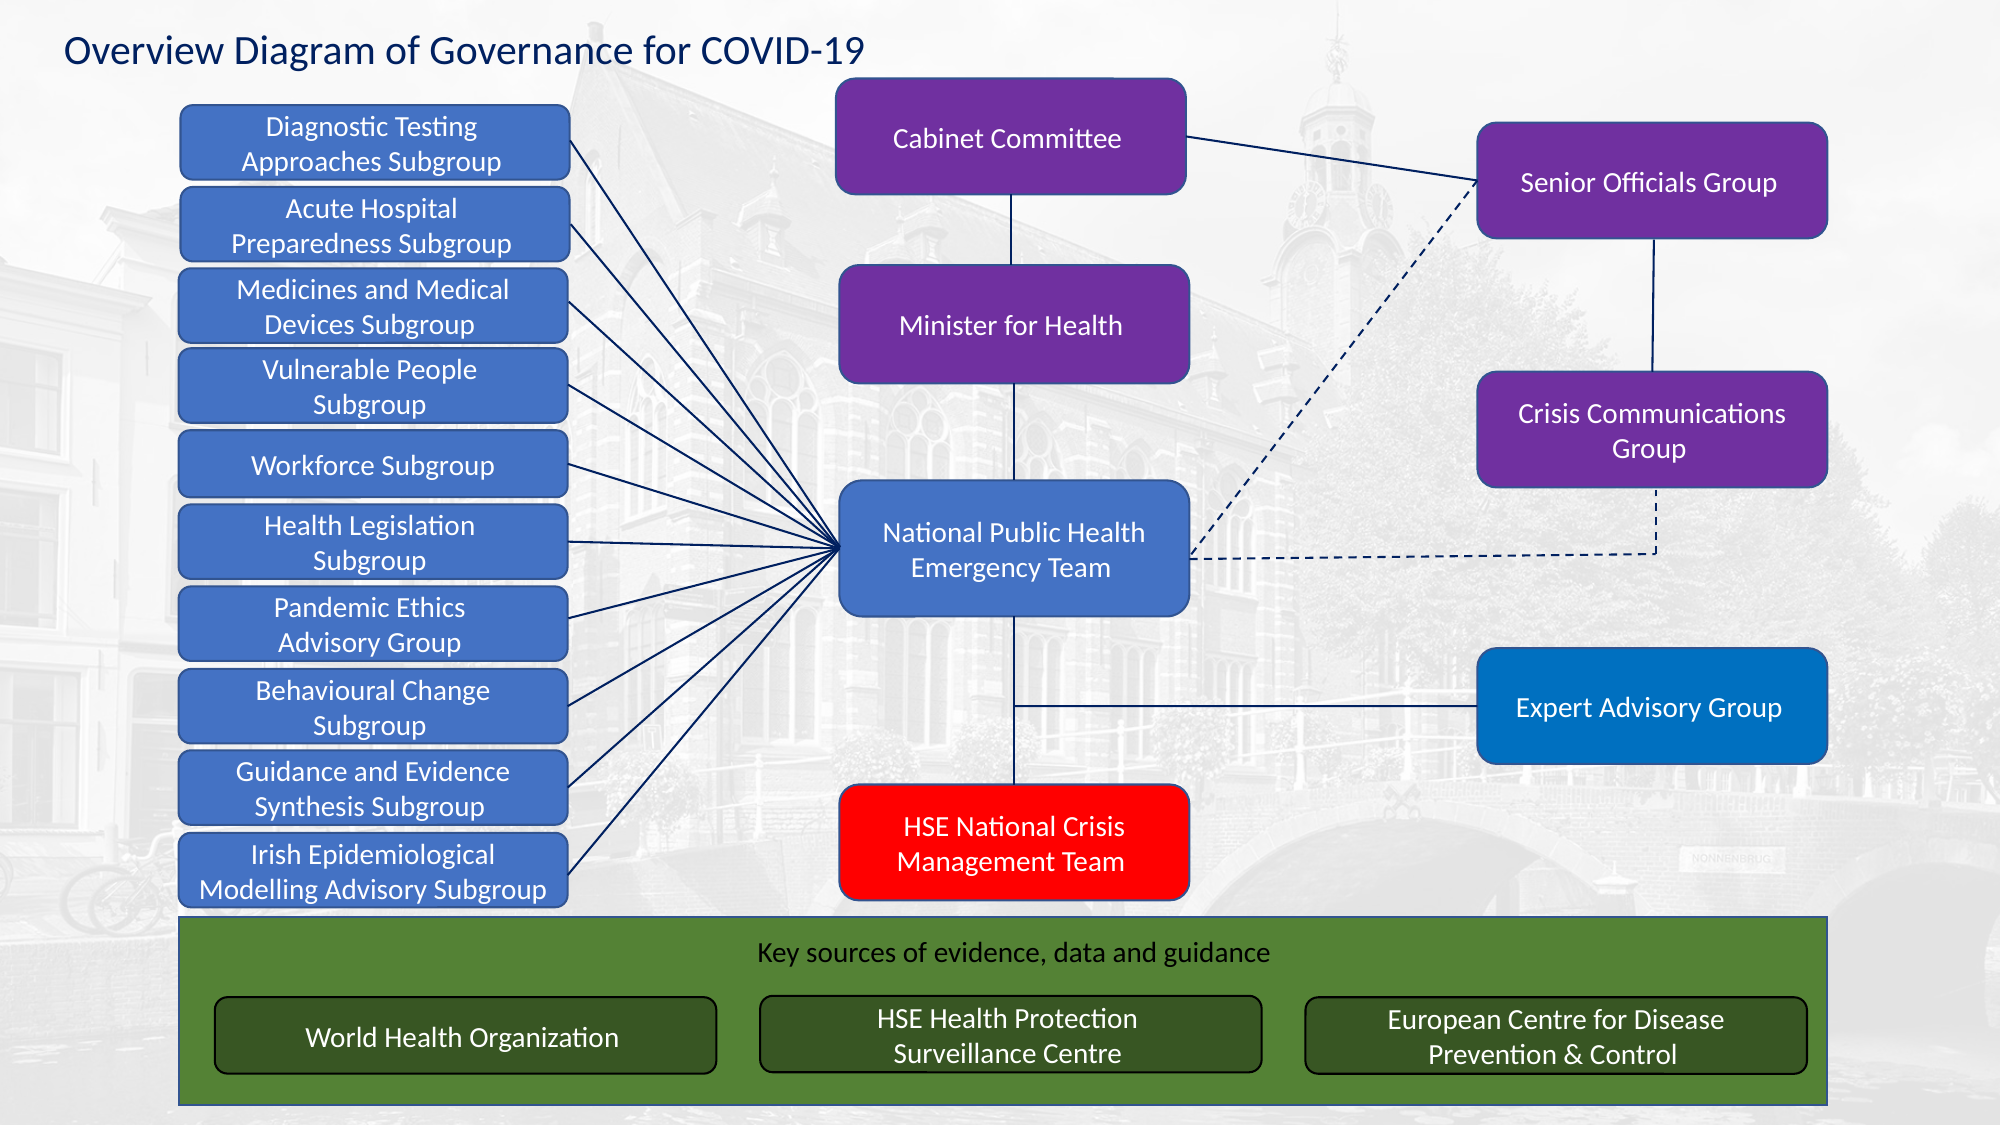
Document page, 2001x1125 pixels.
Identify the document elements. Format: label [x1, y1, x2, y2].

text_box [567, 384, 840, 463]
text_box [568, 301, 840, 384]
text_box [1189, 554, 1656, 560]
text_box [567, 545, 841, 788]
text_box [1191, 180, 1478, 554]
text_box [1185, 136, 1478, 181]
picture [0, 0, 2000, 1125]
text_box [567, 463, 840, 541]
text_box [567, 548, 840, 876]
text_box [567, 541, 840, 545]
text_box [569, 140, 840, 301]
text_box [570, 224, 840, 301]
